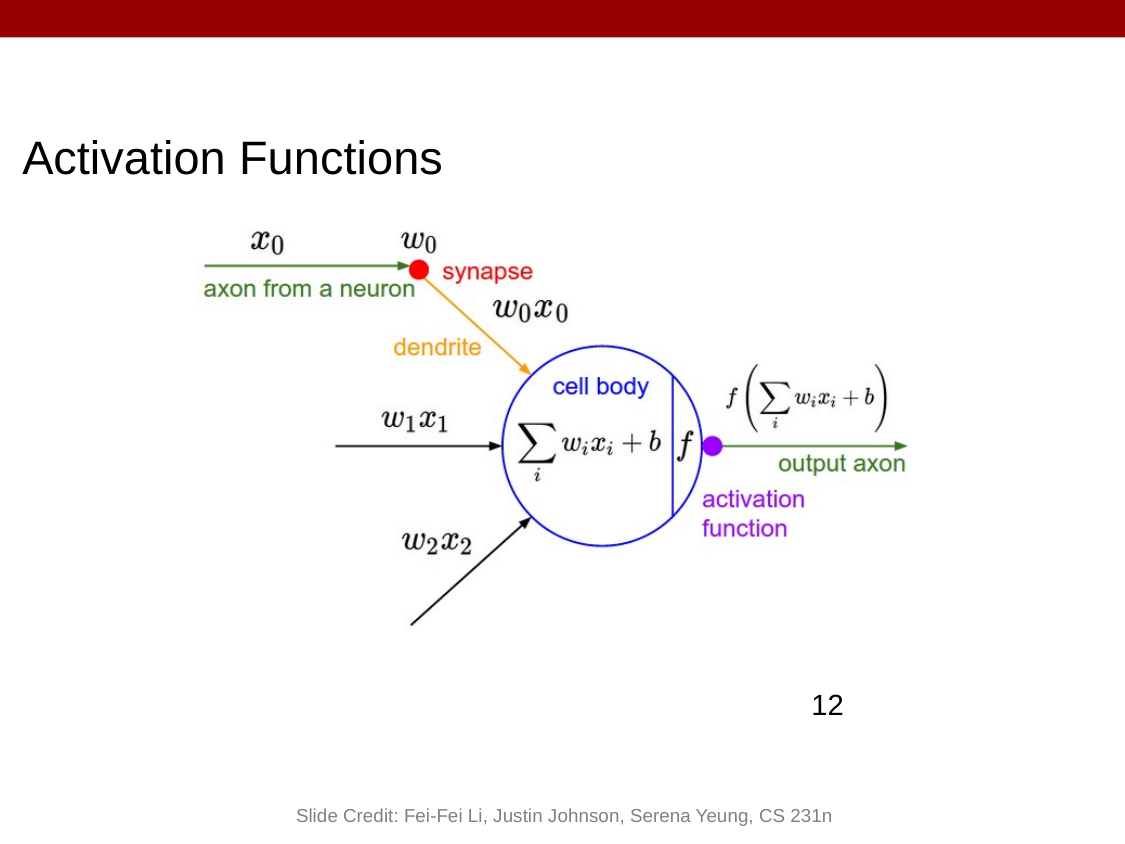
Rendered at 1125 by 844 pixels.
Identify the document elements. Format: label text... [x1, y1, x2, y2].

slide_number 12 [800, 679, 868, 729]
picture [197, 223, 912, 631]
text_box Activation Functions [11, 116, 642, 207]
text_box Slide Credit: Fei-Fei Li, Justin Johnson, Serena Yeung, CS 231n [120, 758, 1008, 834]
